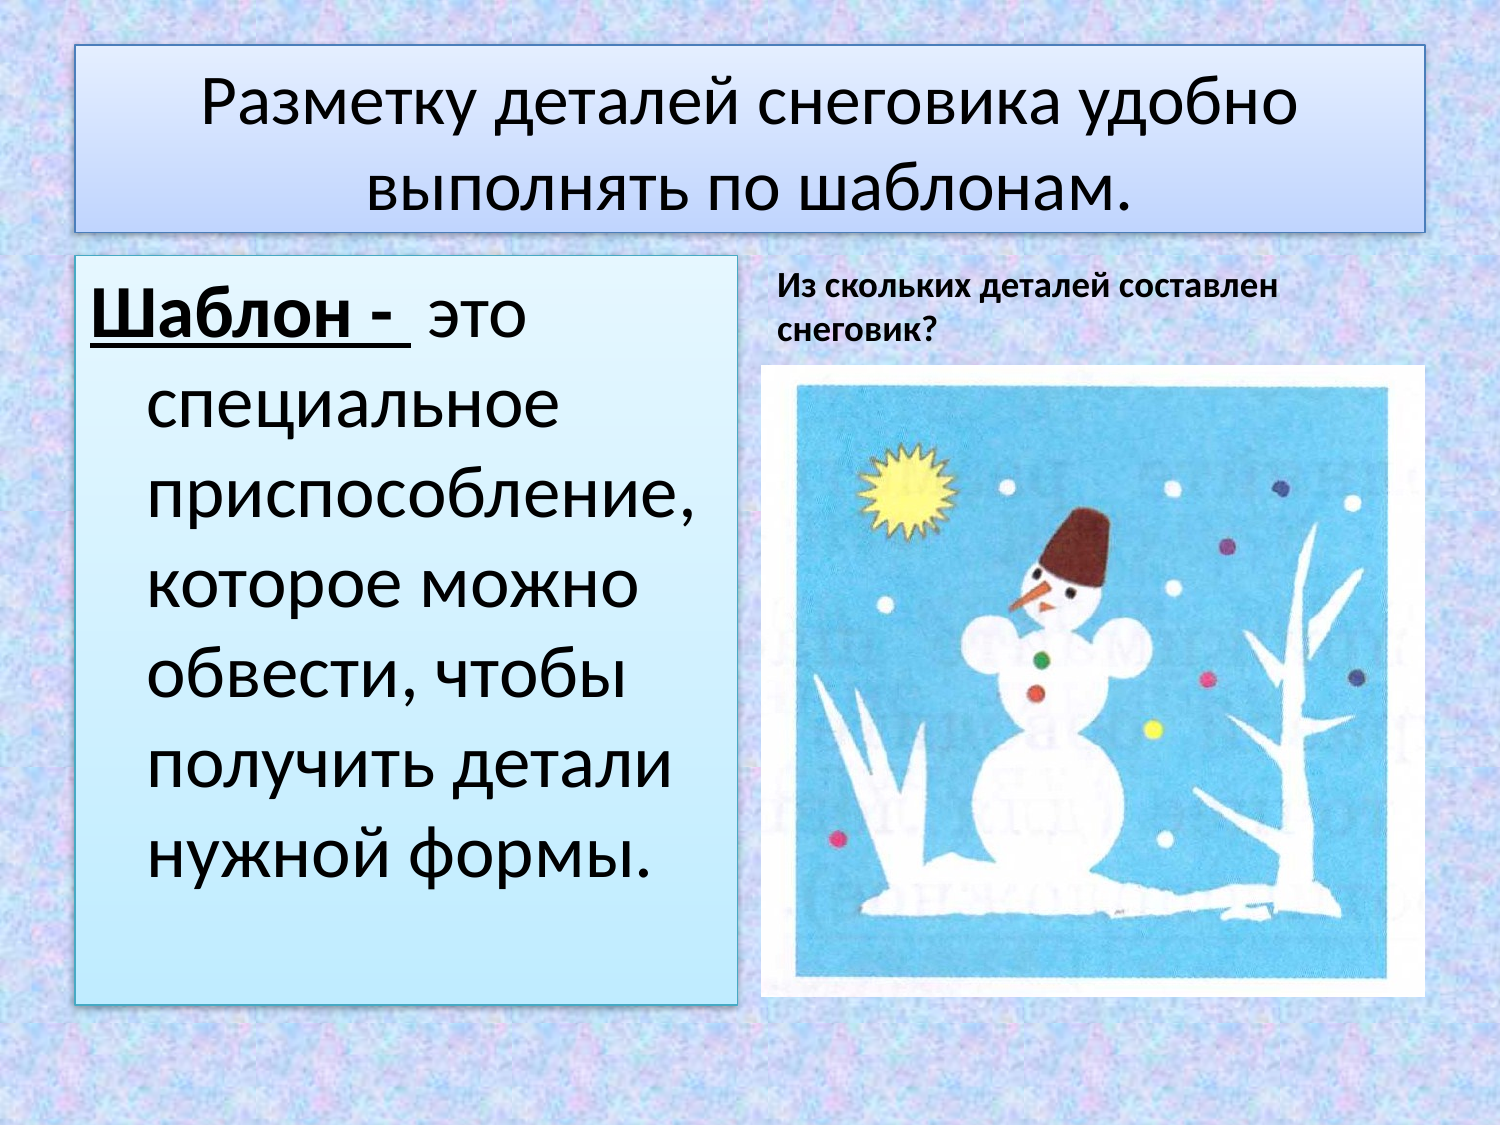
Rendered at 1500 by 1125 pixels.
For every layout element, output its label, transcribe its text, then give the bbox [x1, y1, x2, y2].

title Разметку деталей снеговика удобно выполнять по шаблонам. [74, 44, 1426, 233]
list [761, 364, 1426, 997]
list Шаблон - это специальное приспособление, которое можно обвести, чтобы получить детали нужной формы. [74, 255, 738, 1006]
picture [0, 0, 1500, 1125]
list Из скольких деталей составлен снеговик? [761, 251, 1425, 357]
